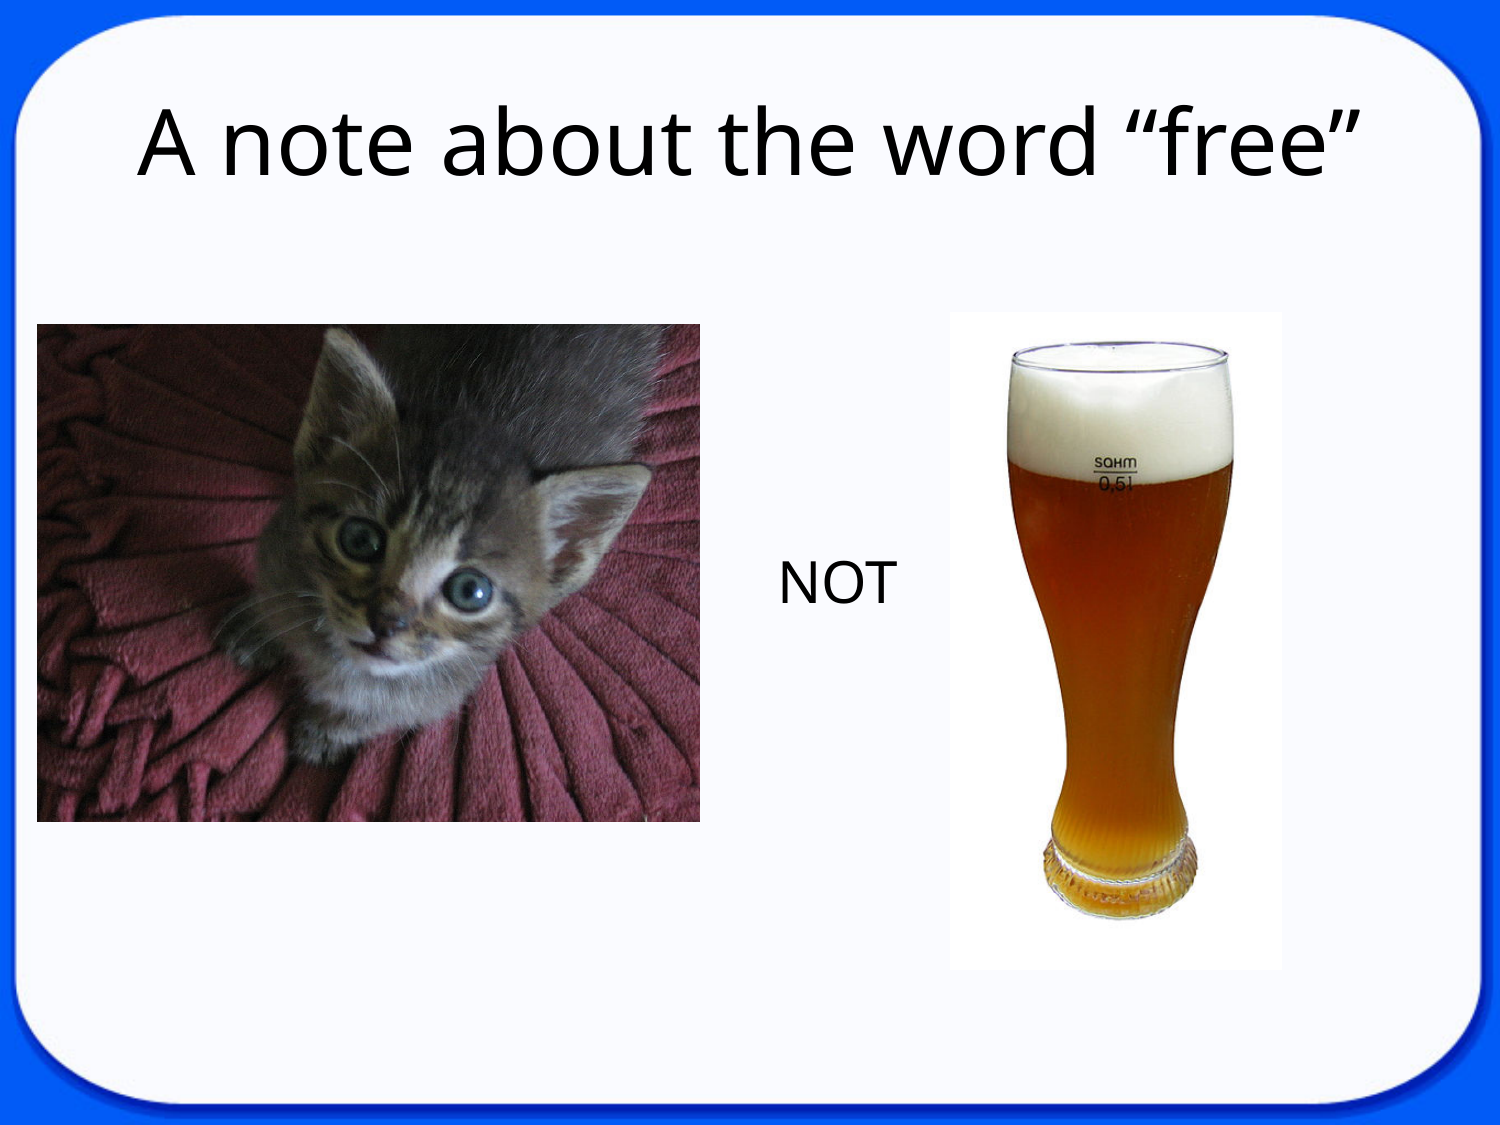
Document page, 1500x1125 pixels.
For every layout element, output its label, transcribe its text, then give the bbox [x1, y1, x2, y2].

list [949, 312, 1283, 971]
picture [0, 0, 1500, 1125]
title A note about the word “free” [75, 45, 1425, 233]
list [37, 324, 701, 823]
text_box NOT [762, 537, 925, 623]
